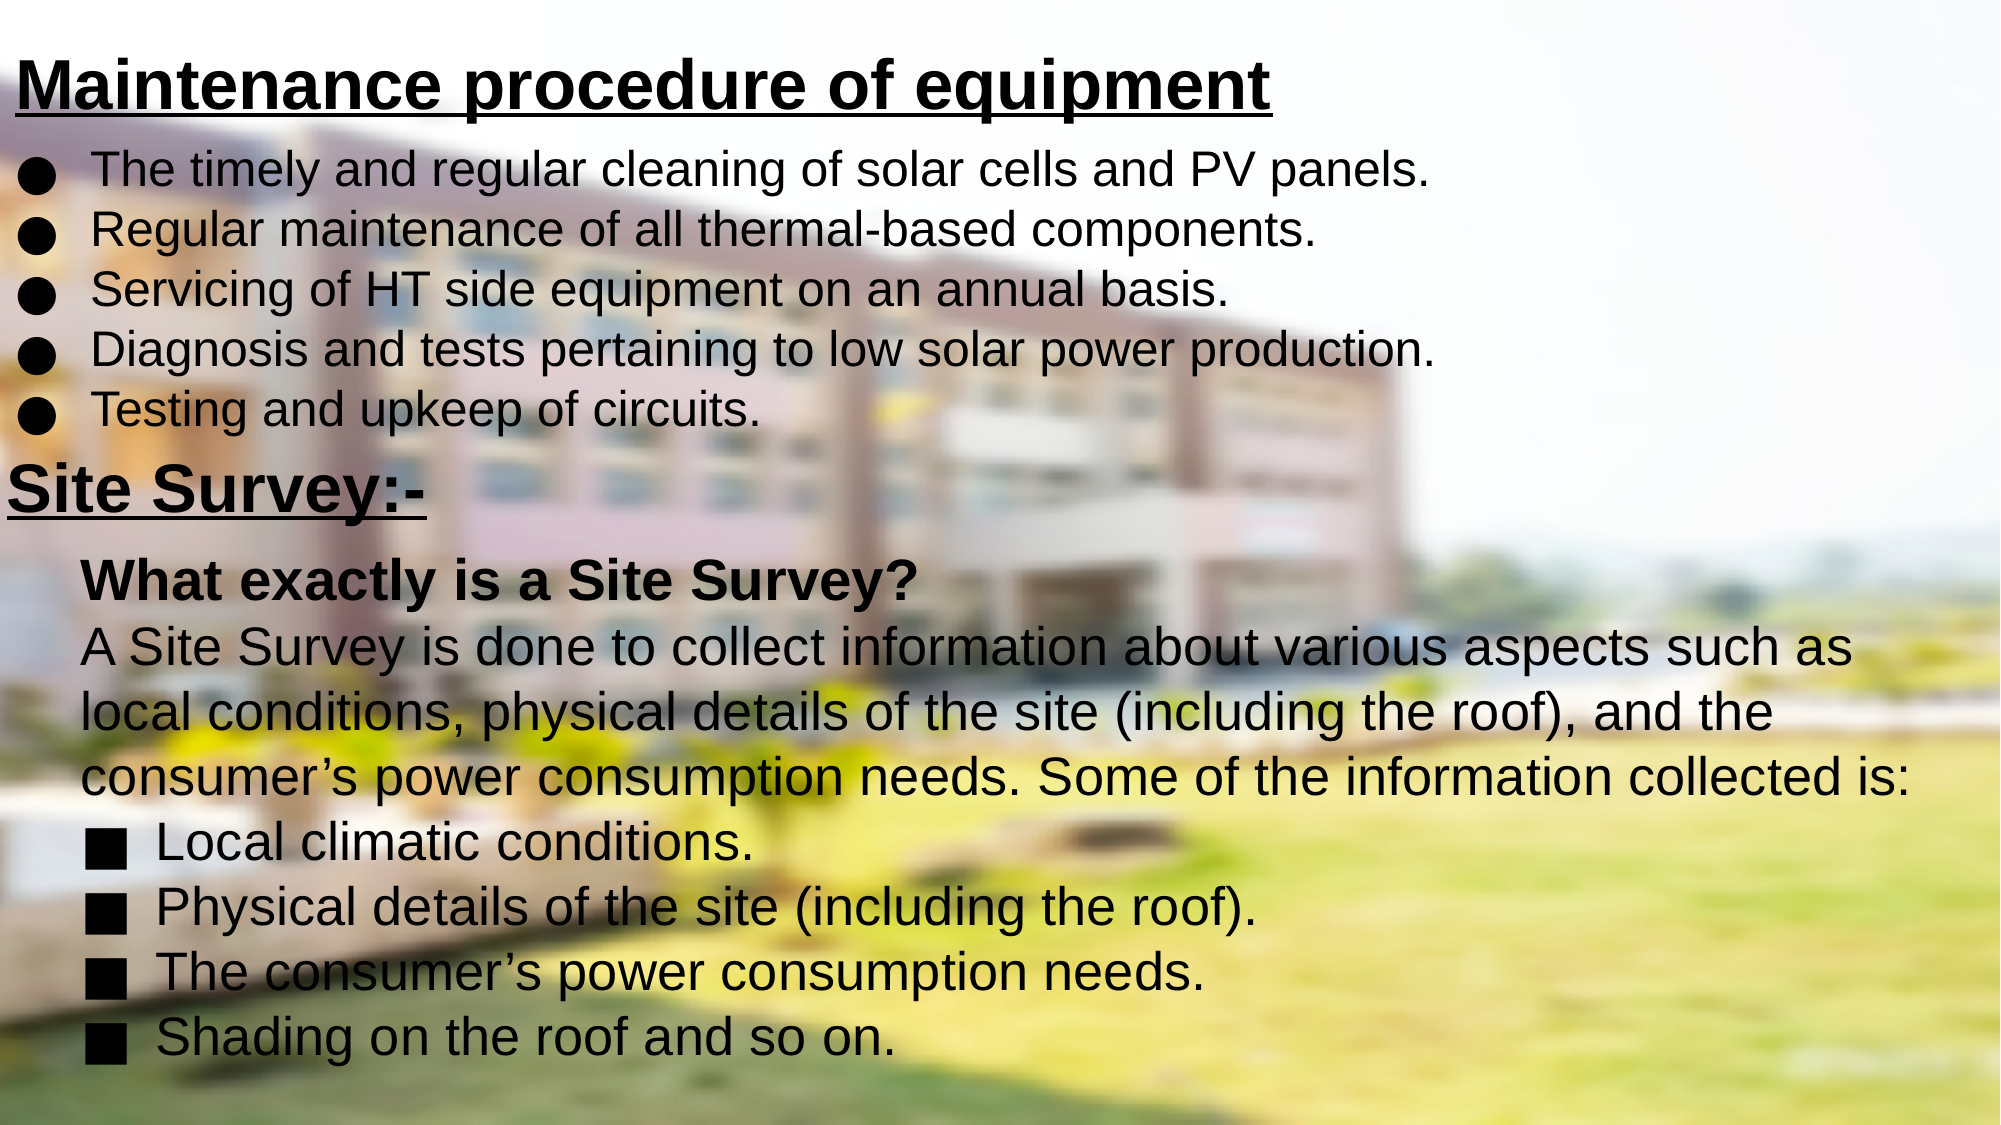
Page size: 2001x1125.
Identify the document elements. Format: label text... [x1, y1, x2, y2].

text_box What exactly is a Site Survey? A Site Survey is done to collect information about various aspects such as local conditions, physical details of the site (including the roof), and the consumer’s power consumption needs. Some of the information collected is: Local climatic conditions. Physical details of the site (including the roof). The consumer’s power consumption needs. Shading on the roof and so on. [65, 534, 1935, 1074]
picture [0, 0, 2001, 1125]
text_box Maintenance procedure of equipment [0, 30, 1297, 129]
text_box The timely and regular cleaning of solar cells and PV panels. Regular maintenance of all thermal-based components. Servicing of HT side equipment on an annual basis. Diagnosis and tests pertaining to low solar power production. Testing and upkeep of circuits. [0, 129, 1848, 445]
text_box Site Survey:- [0, 435, 649, 534]
